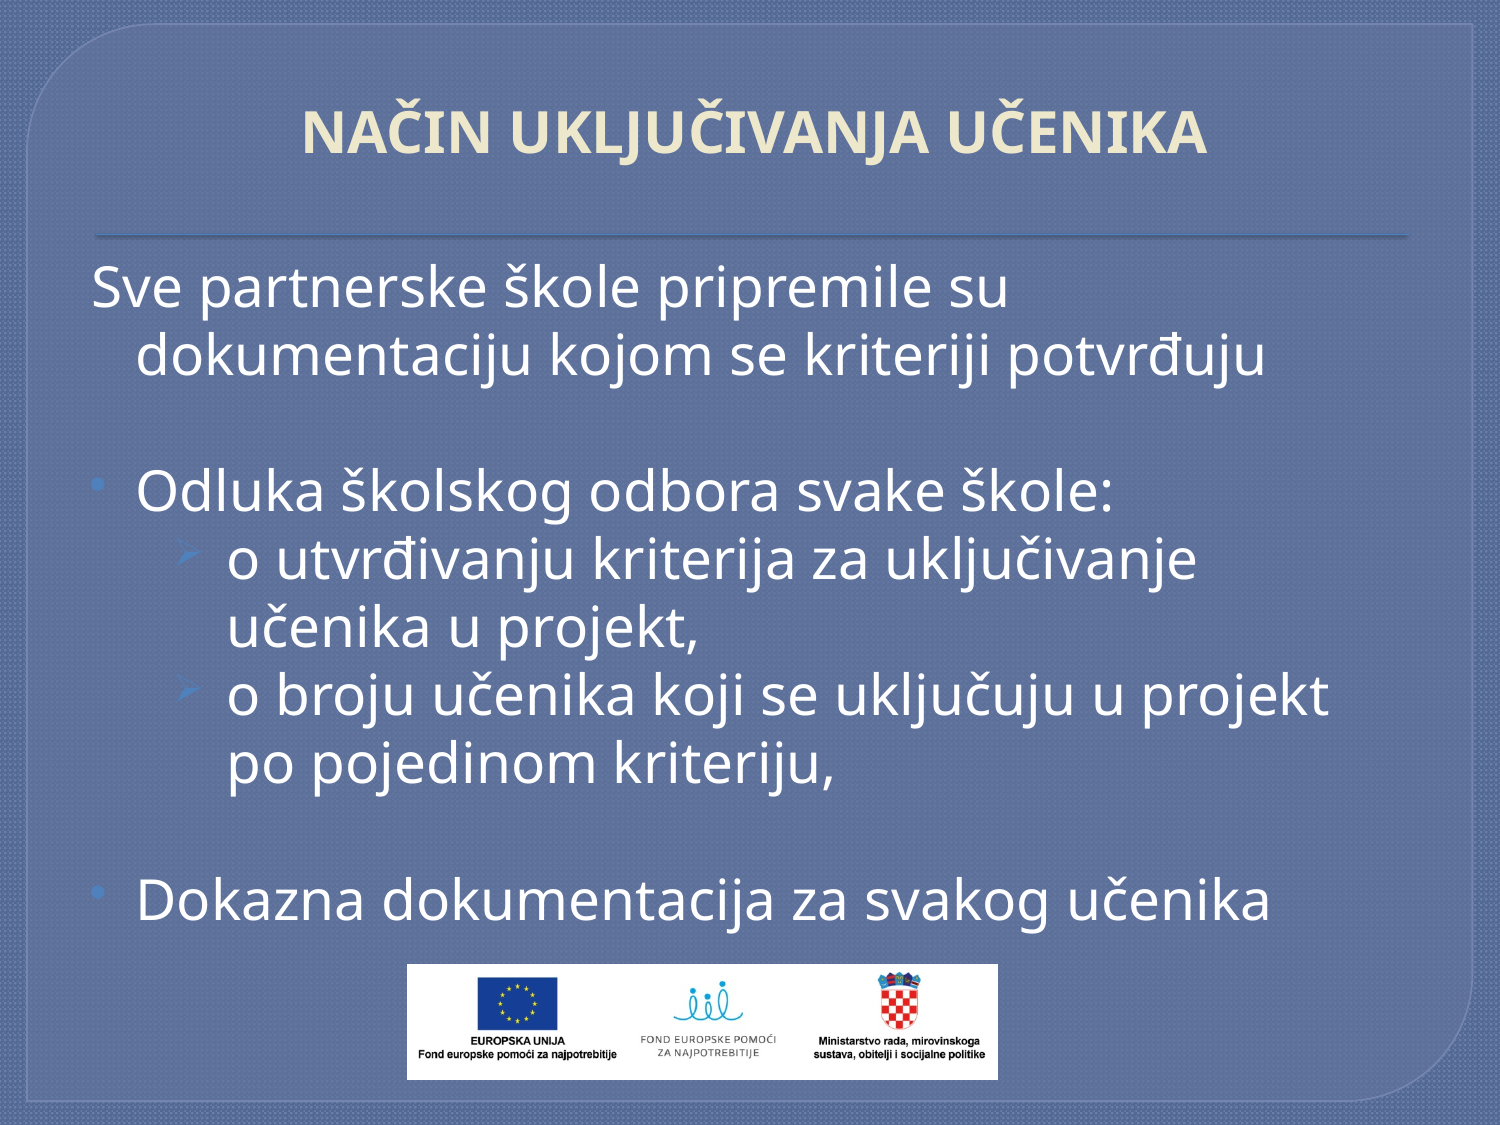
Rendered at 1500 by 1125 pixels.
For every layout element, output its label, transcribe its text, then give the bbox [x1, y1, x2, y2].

title NAČIN UKLJUČIVANJA UČENIKA [75, 54, 1425, 173]
picture [407, 963, 998, 1080]
list Sve partnerske škole pripremile su dokumentaciju kojom se kriteriji potvrđuju Odluka školskog odbora svake škole: o utvrđivanju kriterija za uključivanje učenika u projekt, o broju učenika koji se uključuju u projekt po pojedinom kriteriju, Dokazna dokumentacija za svakog učenika [76, 243, 1427, 953]
